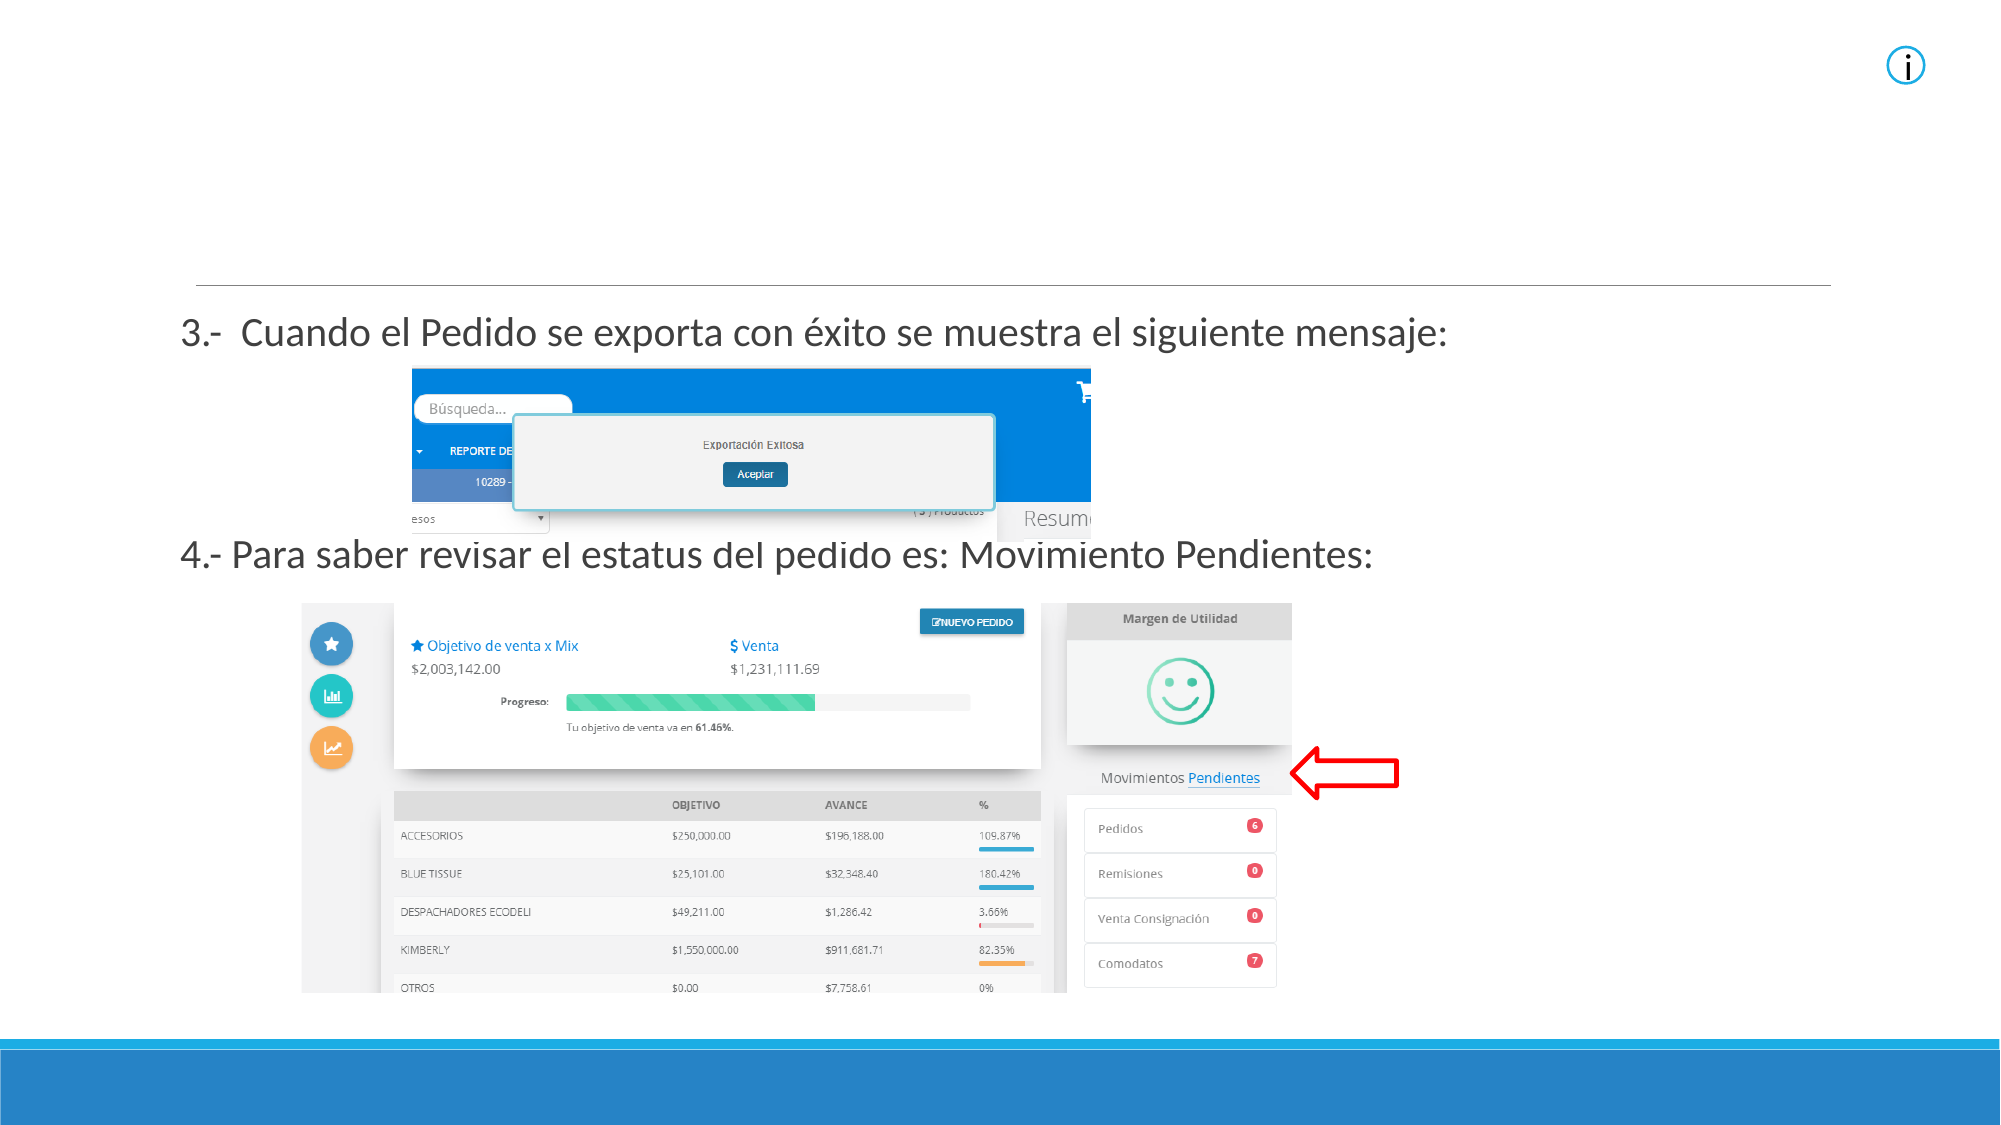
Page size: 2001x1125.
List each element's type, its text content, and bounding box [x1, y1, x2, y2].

list 3.- Cuando el Pedido se exporta con éxito se muestra el siguiente mensaje: 4.- Para saber revisar el estatus del pedido es: Movimiento Pendientes: [180, 302, 1830, 963]
picture [301, 603, 1293, 993]
picture [411, 365, 1091, 542]
text_box [1302, 747, 1398, 800]
text_box i [1886, 45, 1926, 85]
